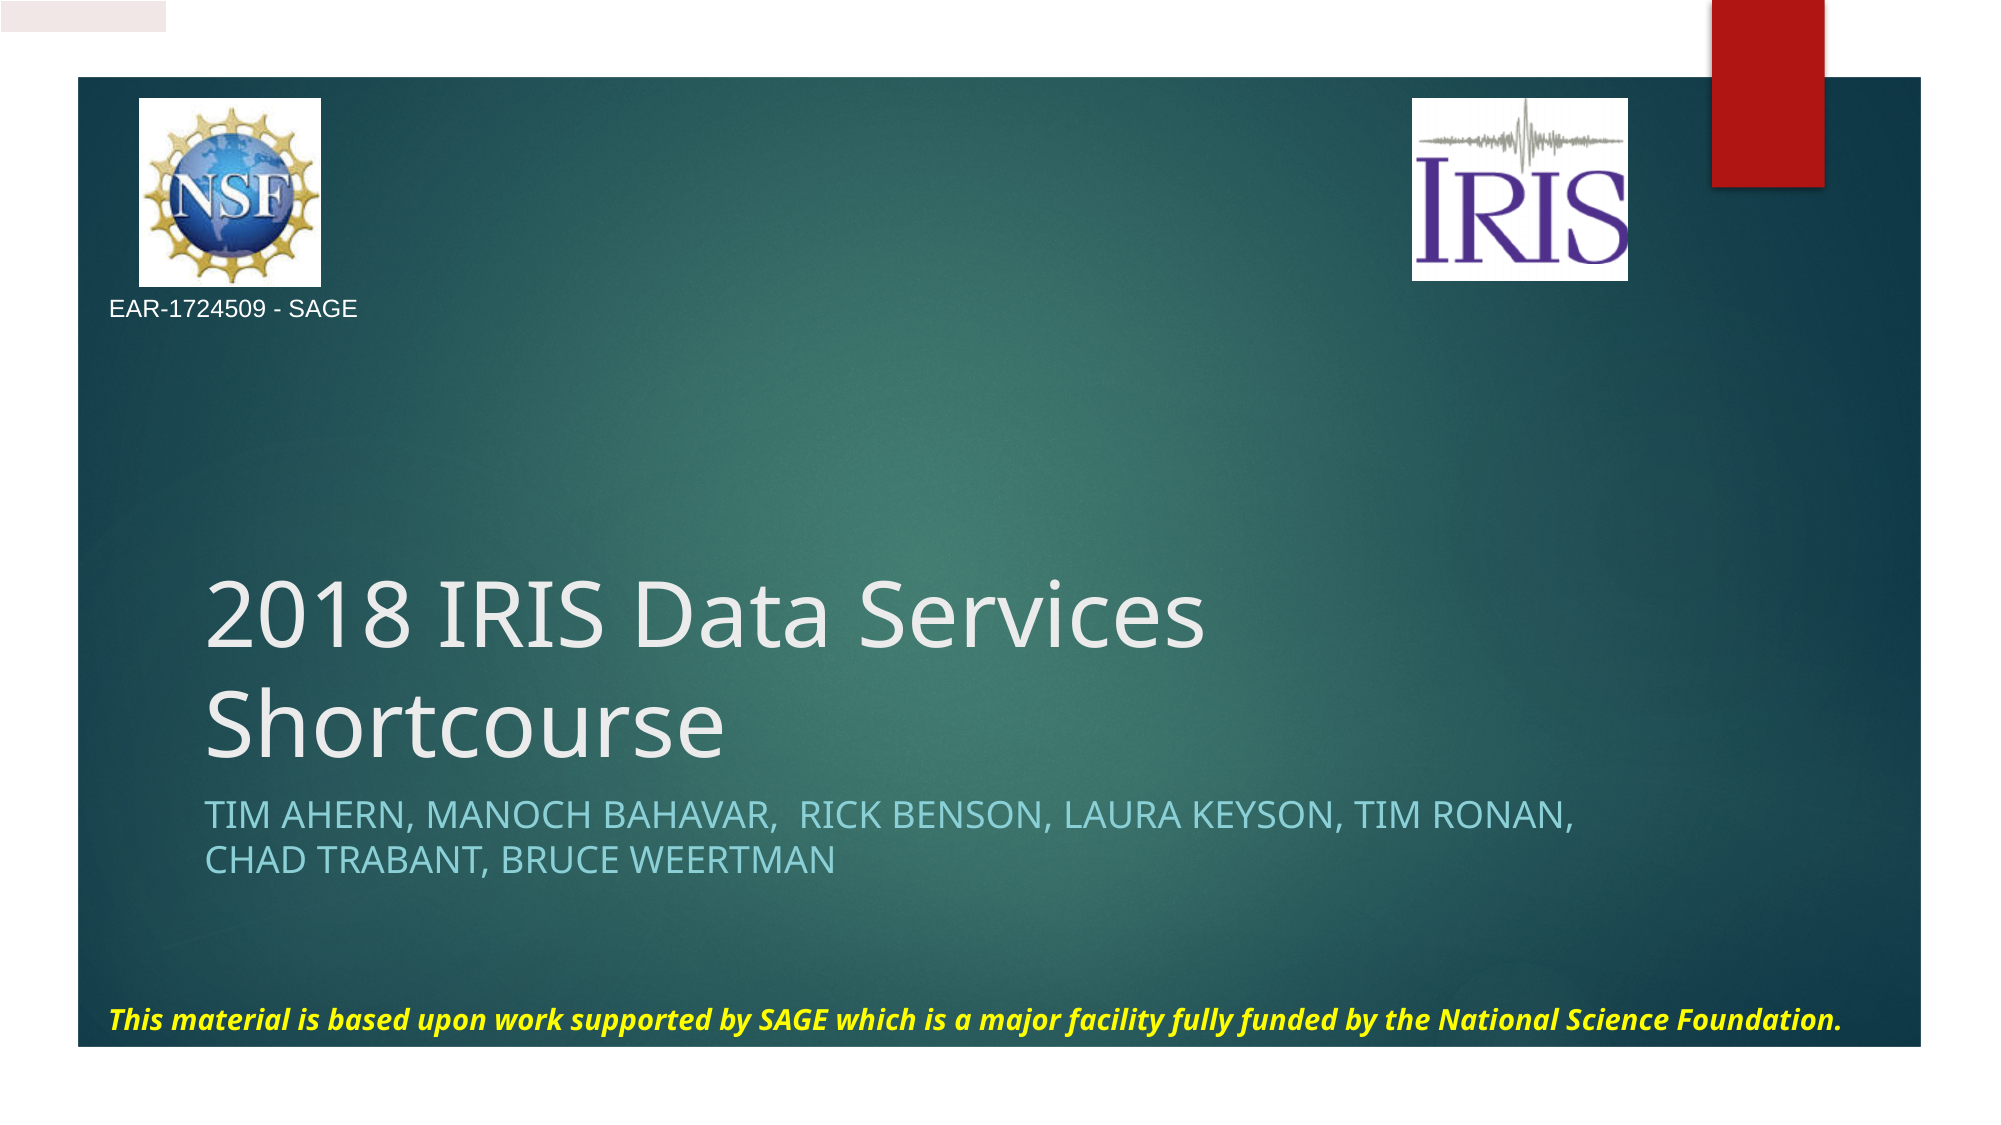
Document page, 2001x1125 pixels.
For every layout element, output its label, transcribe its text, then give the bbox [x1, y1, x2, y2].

text_box This material is based upon work supported by SAGE which is a major facility fully funded by the National Science Foundation. [93, 994, 1907, 1044]
table_header [1, 1, 166, 32]
subtitle Tim Ahern, Manoch Bahavar, Rick Benson, Laura Keyson, Tim Ronan, chad trabant, bruce weertman [189, 783, 1638, 994]
picture [139, 98, 321, 287]
title 2018 IRIS Data Services Shortcourse [189, 344, 1750, 784]
picture [1411, 98, 1628, 281]
text_box EAR-1724509 - SAGE [94, 285, 374, 330]
